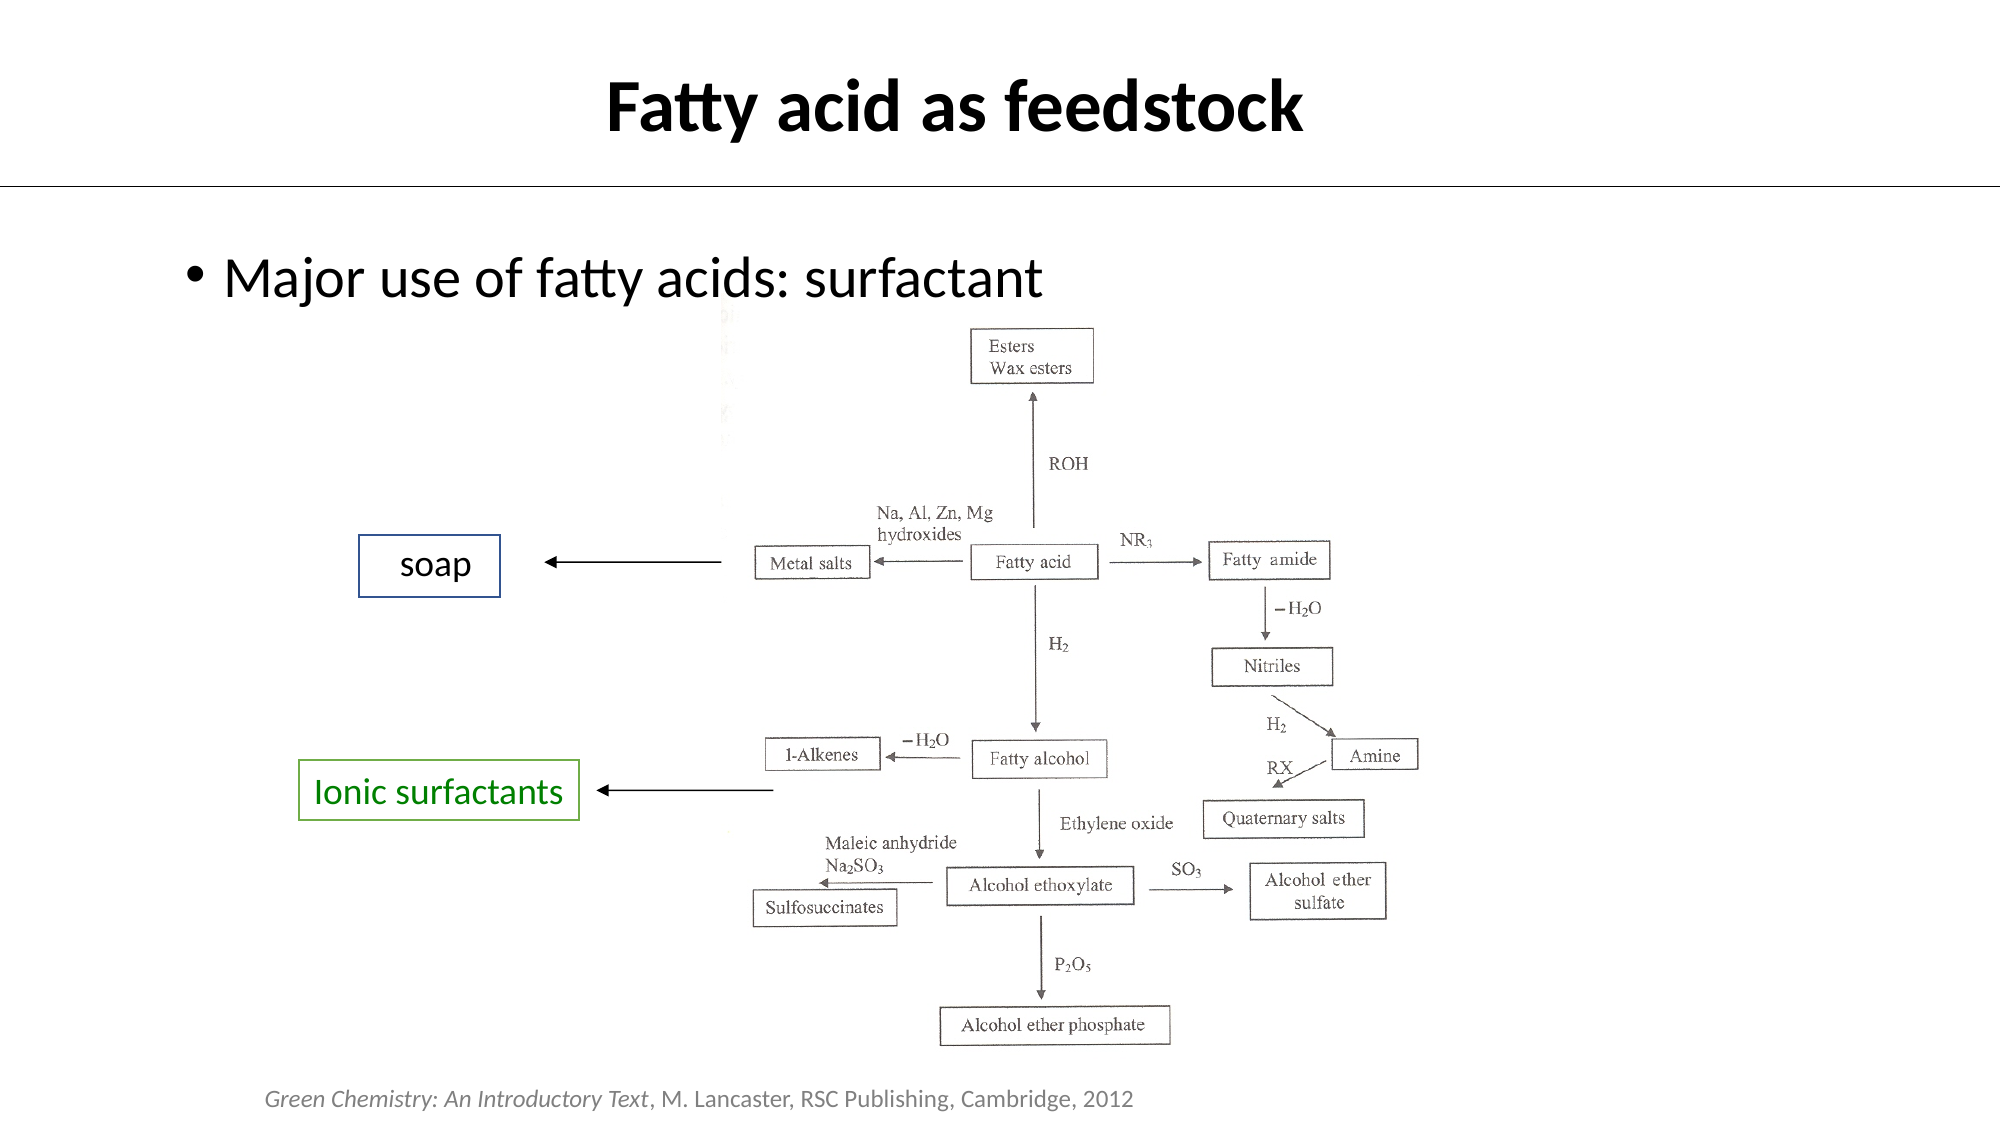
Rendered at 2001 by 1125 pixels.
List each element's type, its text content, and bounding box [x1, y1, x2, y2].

text_box Ionic surfactants [298, 759, 580, 821]
text_box soap [309, 531, 487, 592]
text_box [358, 534, 501, 598]
list Major use of fatty acids: surfactant [170, 221, 1863, 988]
text_box Fatty acid as feedstock [222, 48, 1688, 154]
picture [721, 293, 1441, 1060]
text_box [544, 555, 721, 569]
text_box Green Chemistry: An Introductory Text, M. Lancaster, RSC Publishing, Cambridge, 2012 [249, 1074, 1750, 1120]
text_box [596, 784, 721, 797]
